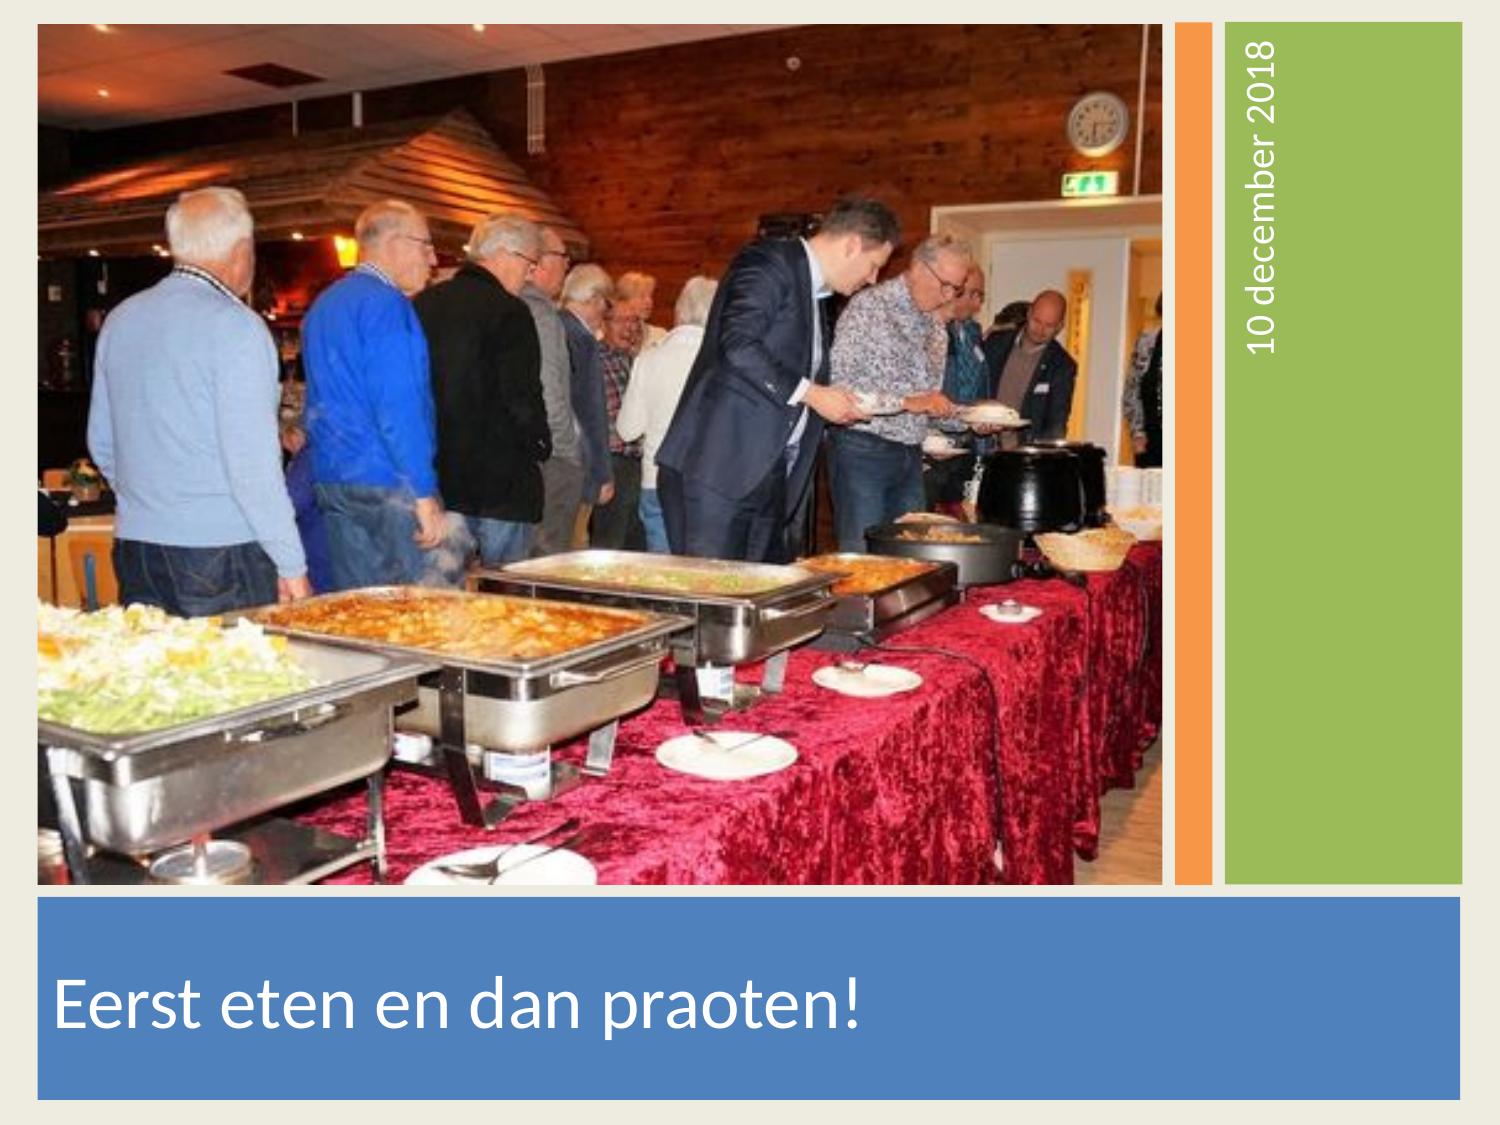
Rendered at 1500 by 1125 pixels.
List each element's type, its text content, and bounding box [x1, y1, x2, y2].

list 10 december 2018 [1224, 25, 1388, 876]
picture [37, 24, 1163, 885]
list Eerst eten en dan praoten! [37, 896, 1461, 1100]
